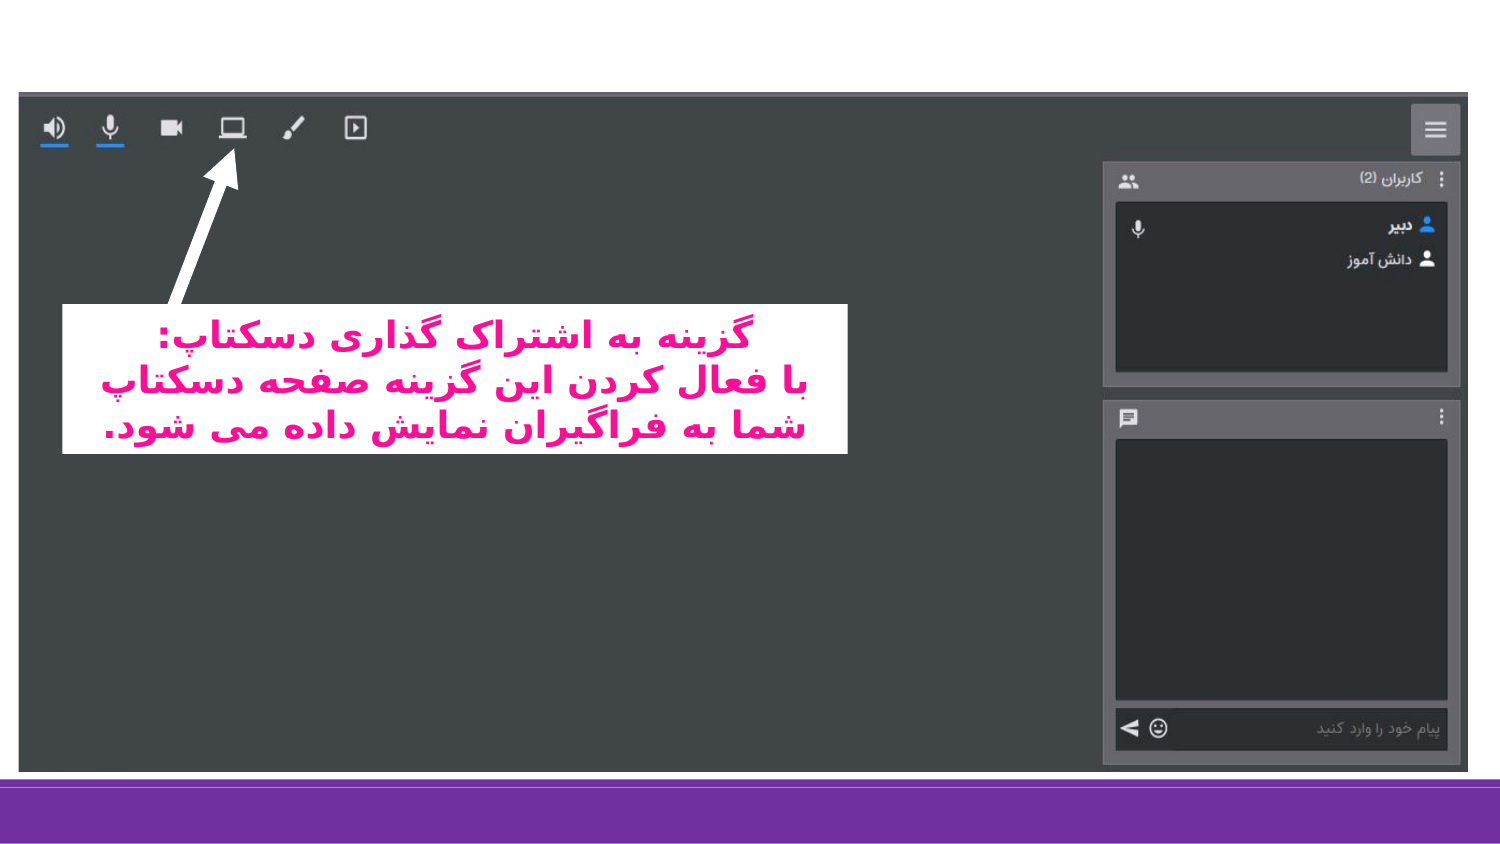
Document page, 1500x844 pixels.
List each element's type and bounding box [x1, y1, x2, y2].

picture [17, 75, 1469, 773]
text_box [162, 147, 235, 333]
